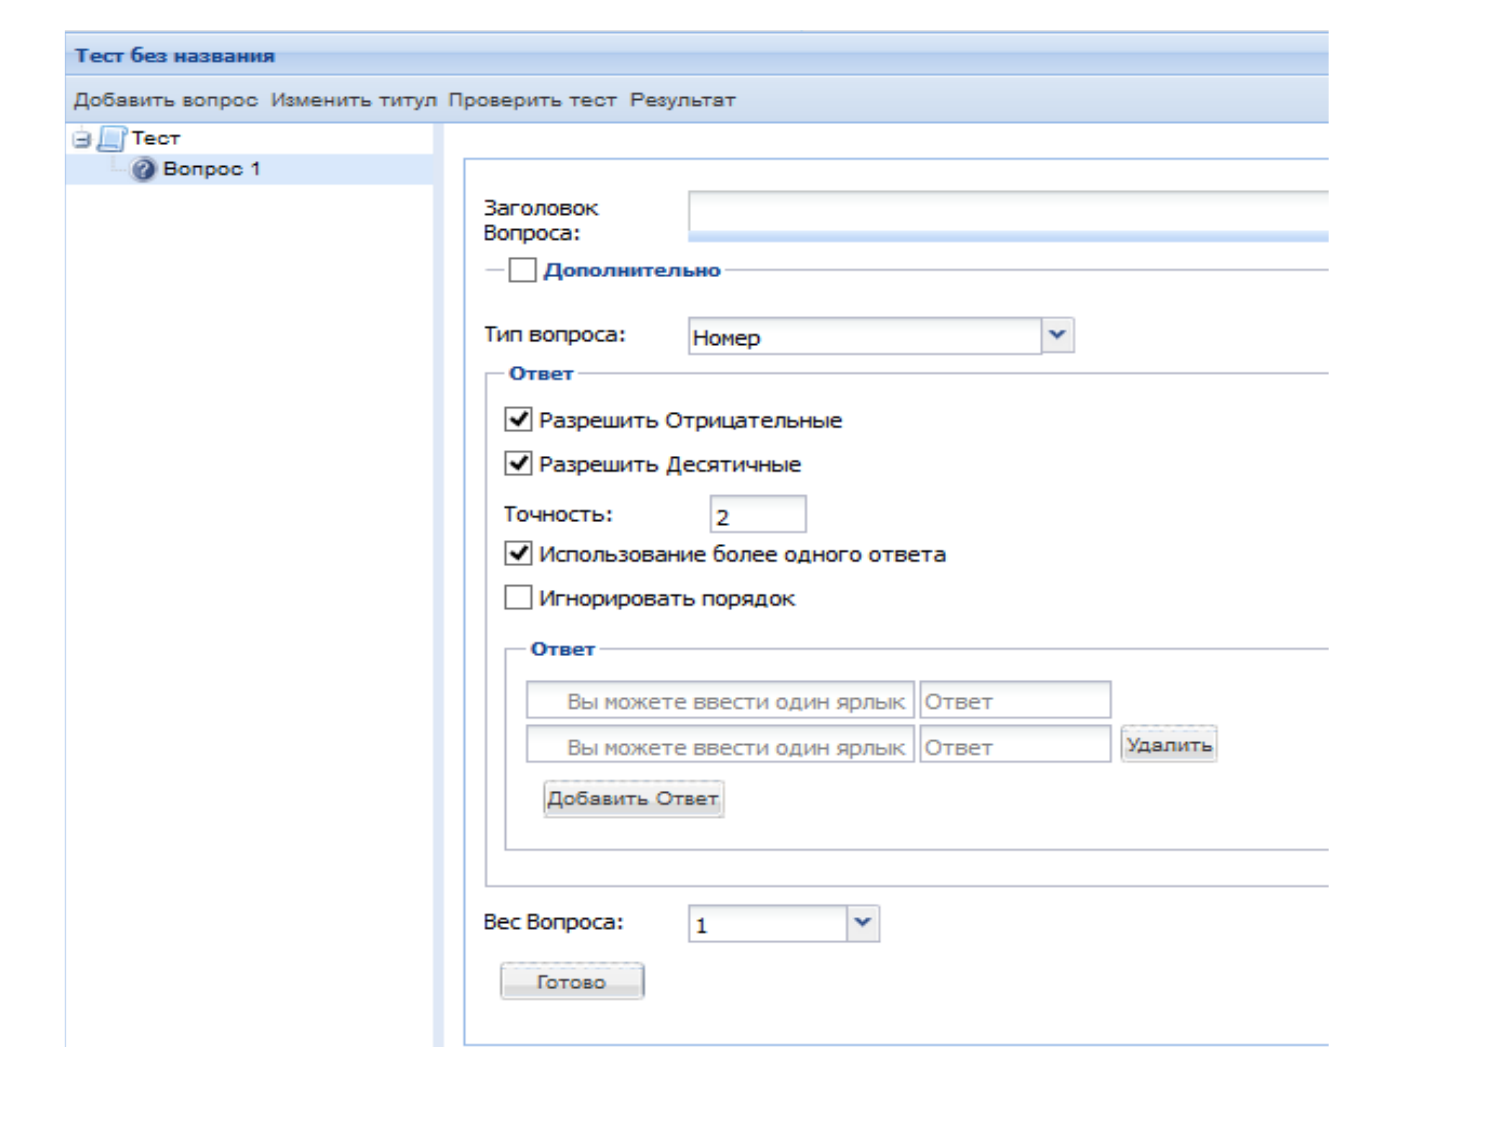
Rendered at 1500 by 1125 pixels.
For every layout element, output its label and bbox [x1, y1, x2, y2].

picture [64, 30, 1329, 1047]
